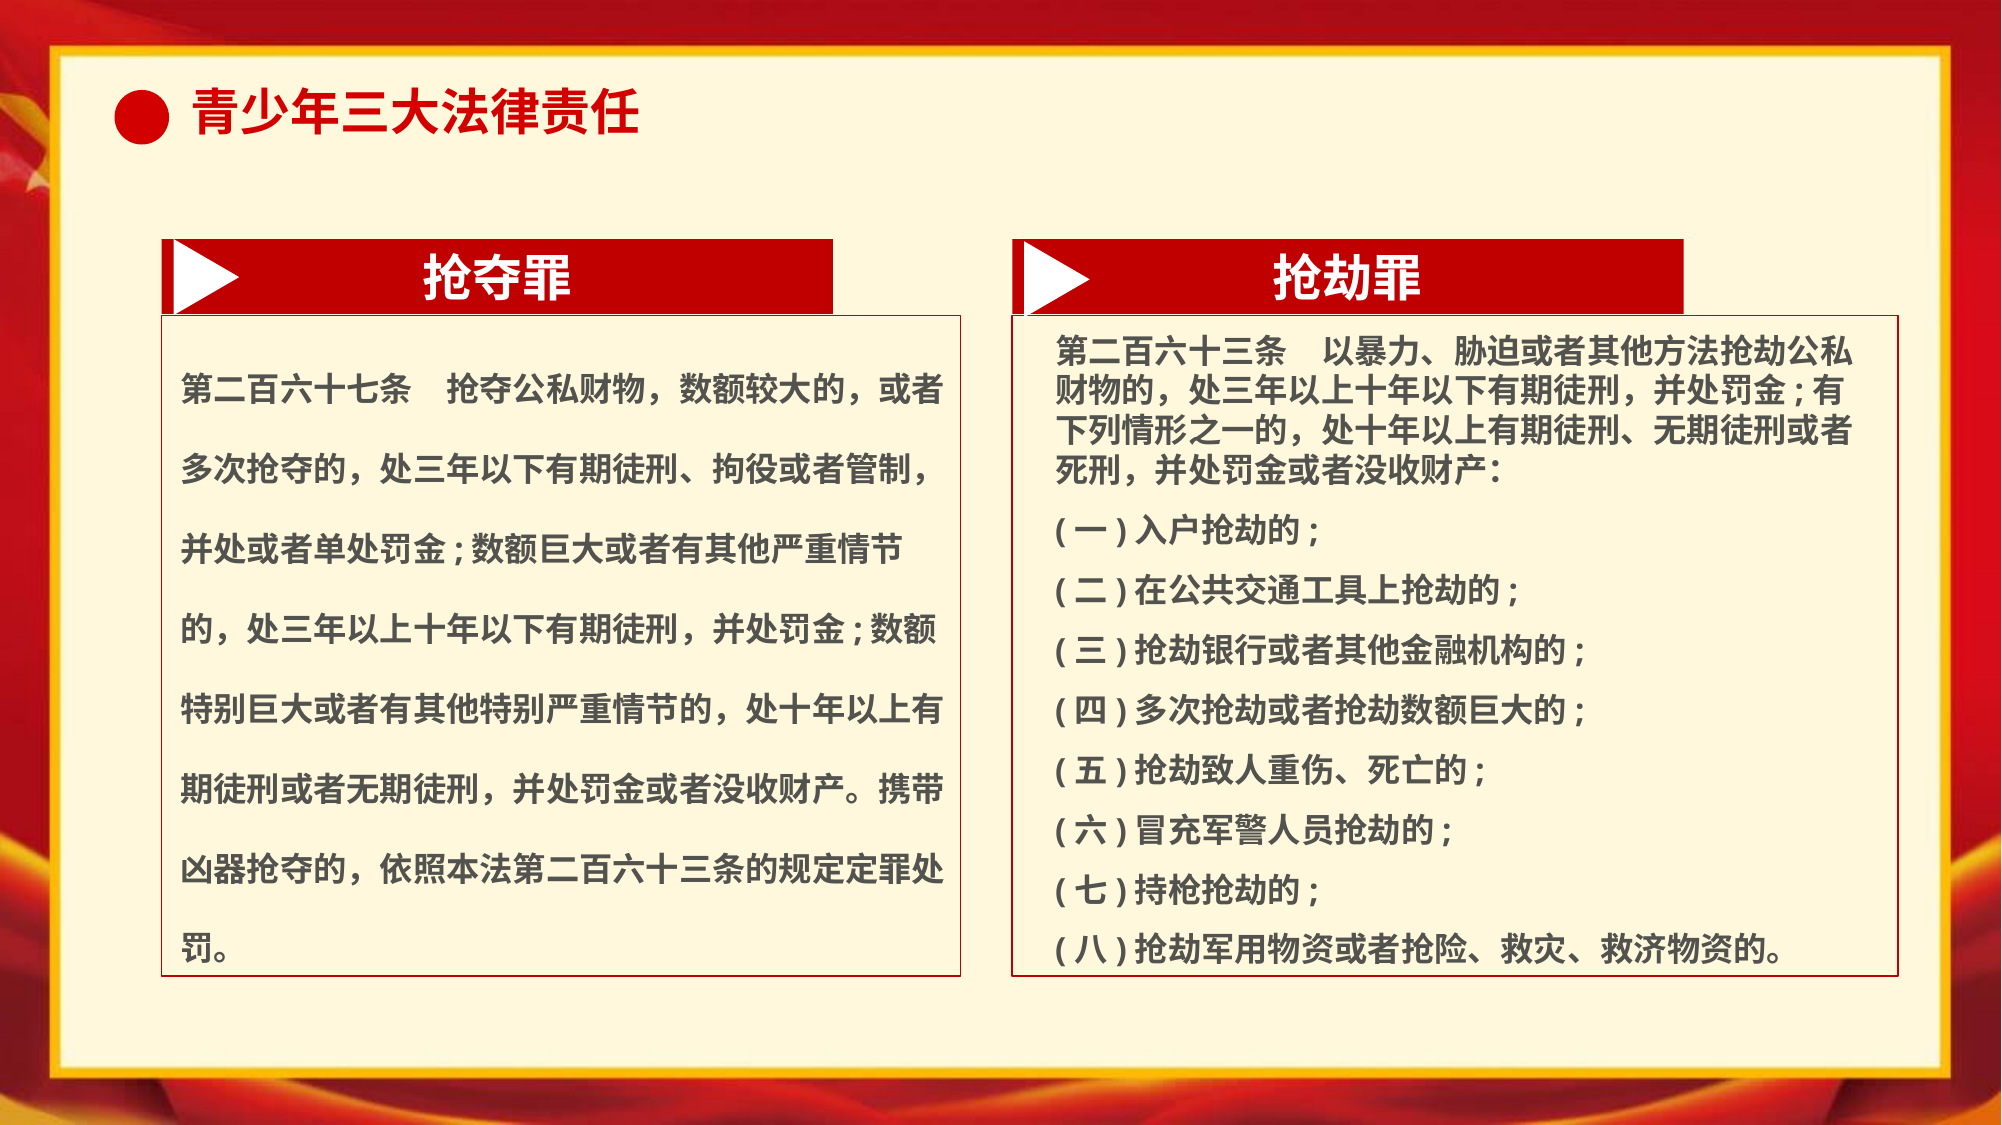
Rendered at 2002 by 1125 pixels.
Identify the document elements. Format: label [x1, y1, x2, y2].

text_box [1011, 238, 1899, 977]
picture [0, 0, 2002, 1125]
text_box [161, 238, 967, 977]
